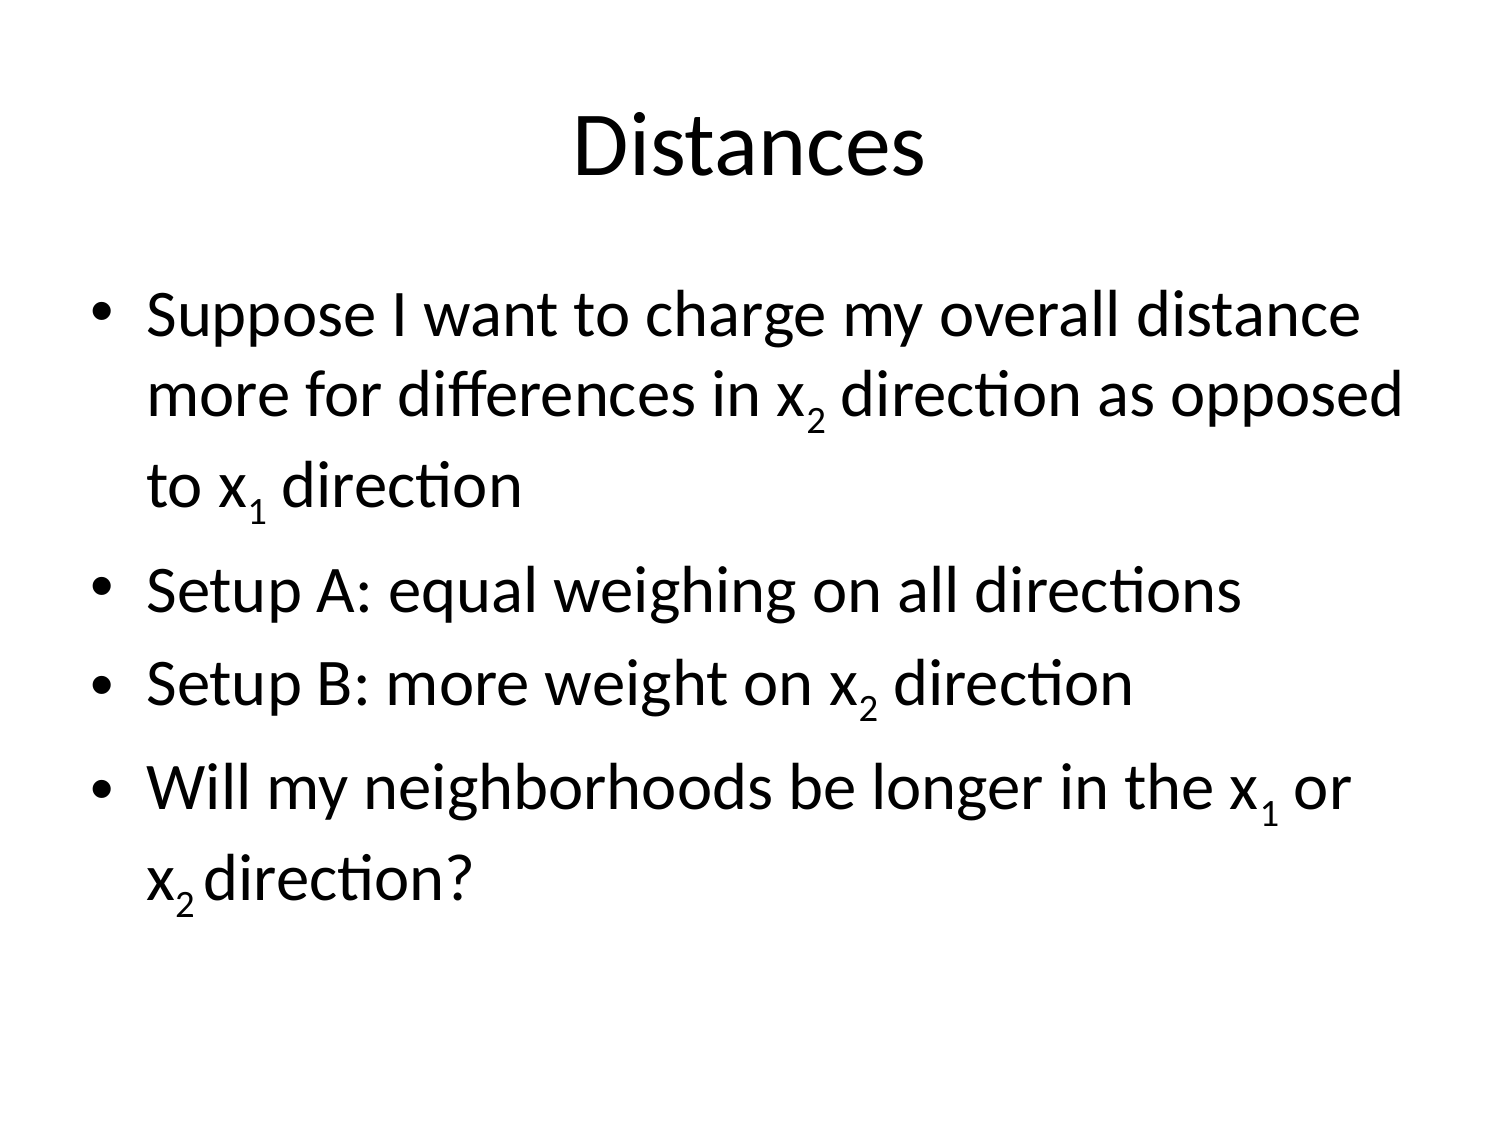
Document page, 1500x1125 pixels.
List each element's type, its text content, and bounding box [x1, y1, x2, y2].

title Distances [75, 45, 1425, 233]
list Suppose I want to charge my overall distance more for differences in x2 direction as opposed to x1 direction Setup A: equal weighing on all directions Setup B: more weight on x2 direction Will my neighborhoods be longer in the x1 or x2 direction? [75, 262, 1425, 1005]
